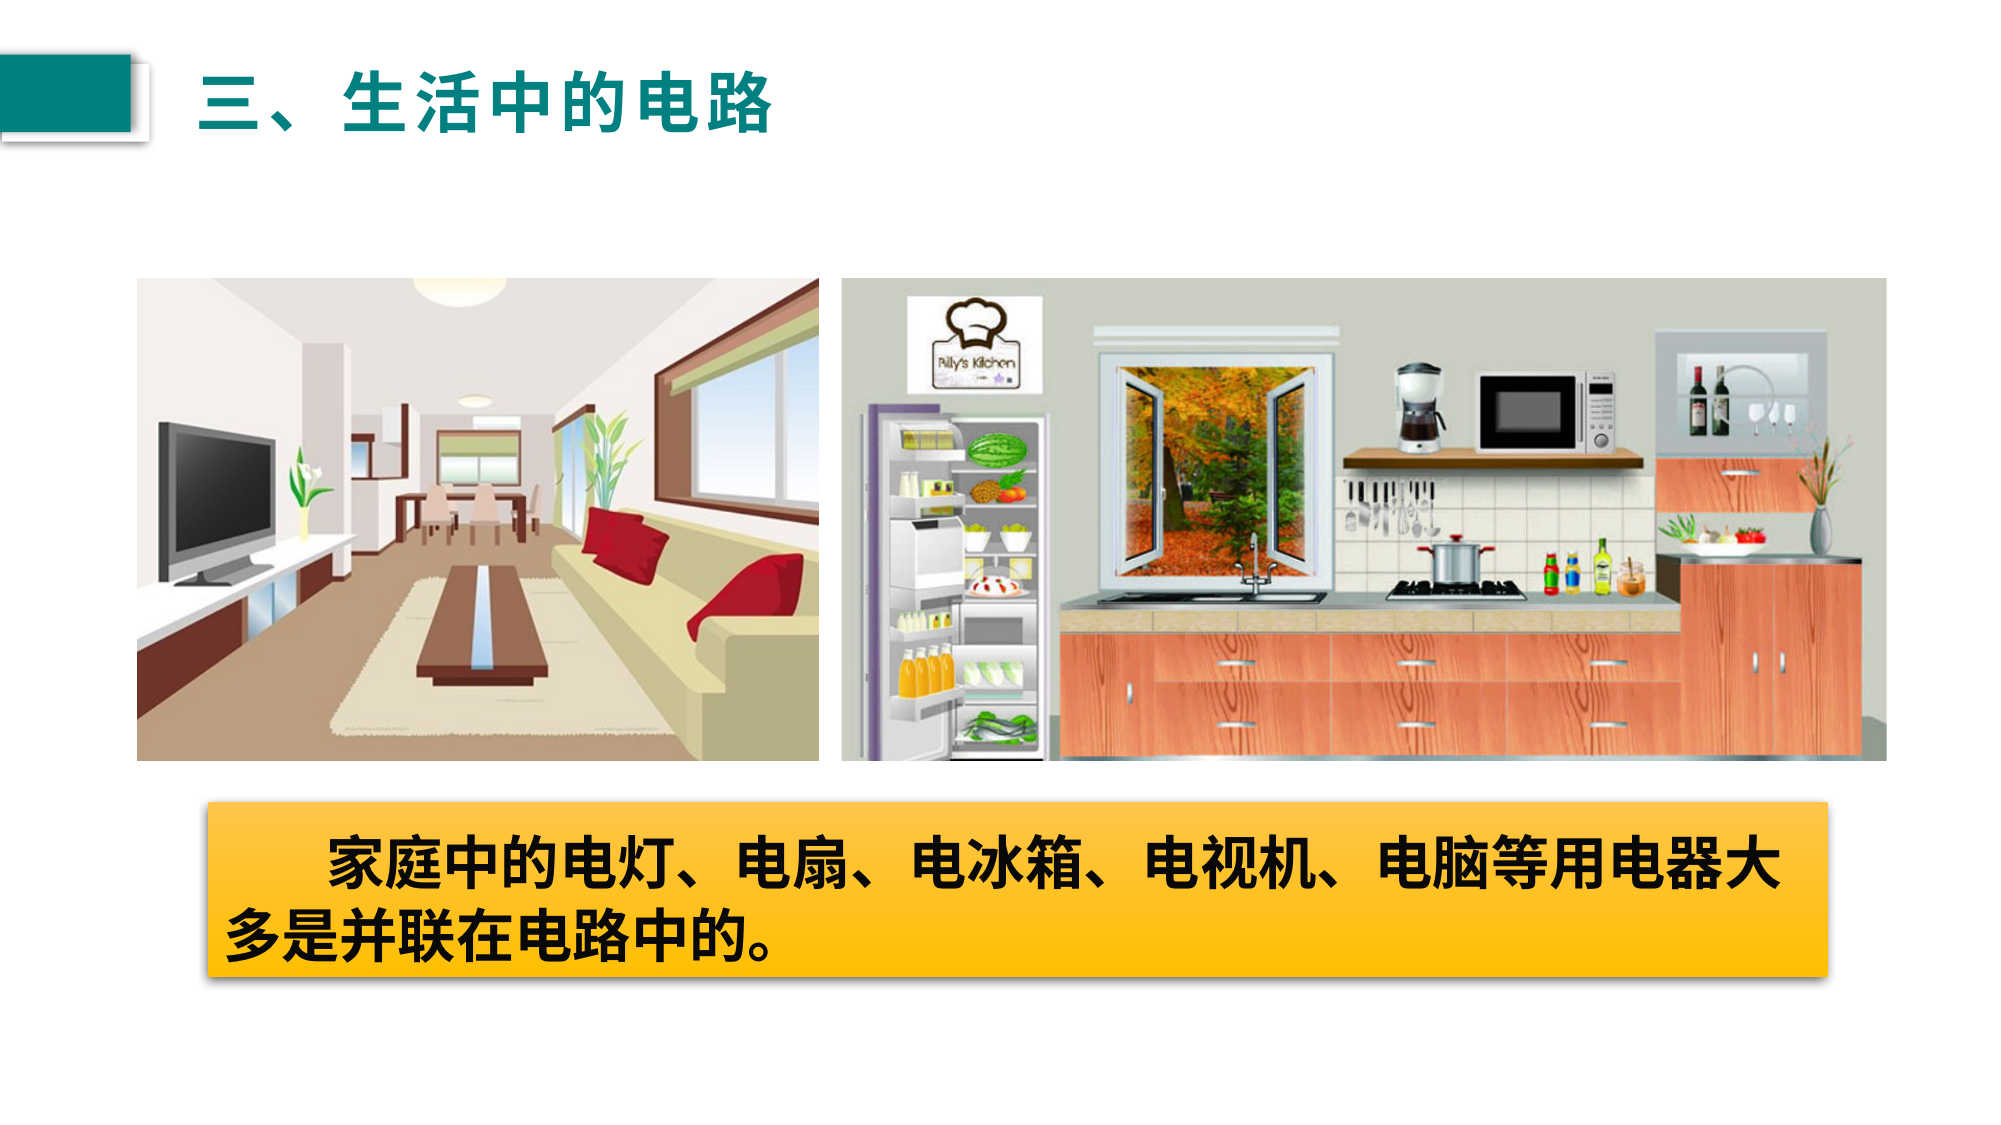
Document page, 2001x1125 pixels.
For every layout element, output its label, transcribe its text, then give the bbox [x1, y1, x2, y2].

text_box 家庭中的电灯、电扇、电冰箱、电视机、电脑等用电器大多是并联在电路中的。 [208, 802, 1828, 977]
picture [137, 278, 819, 761]
picture [841, 278, 1887, 761]
title 三、生活中的电路 [180, 55, 1686, 149]
